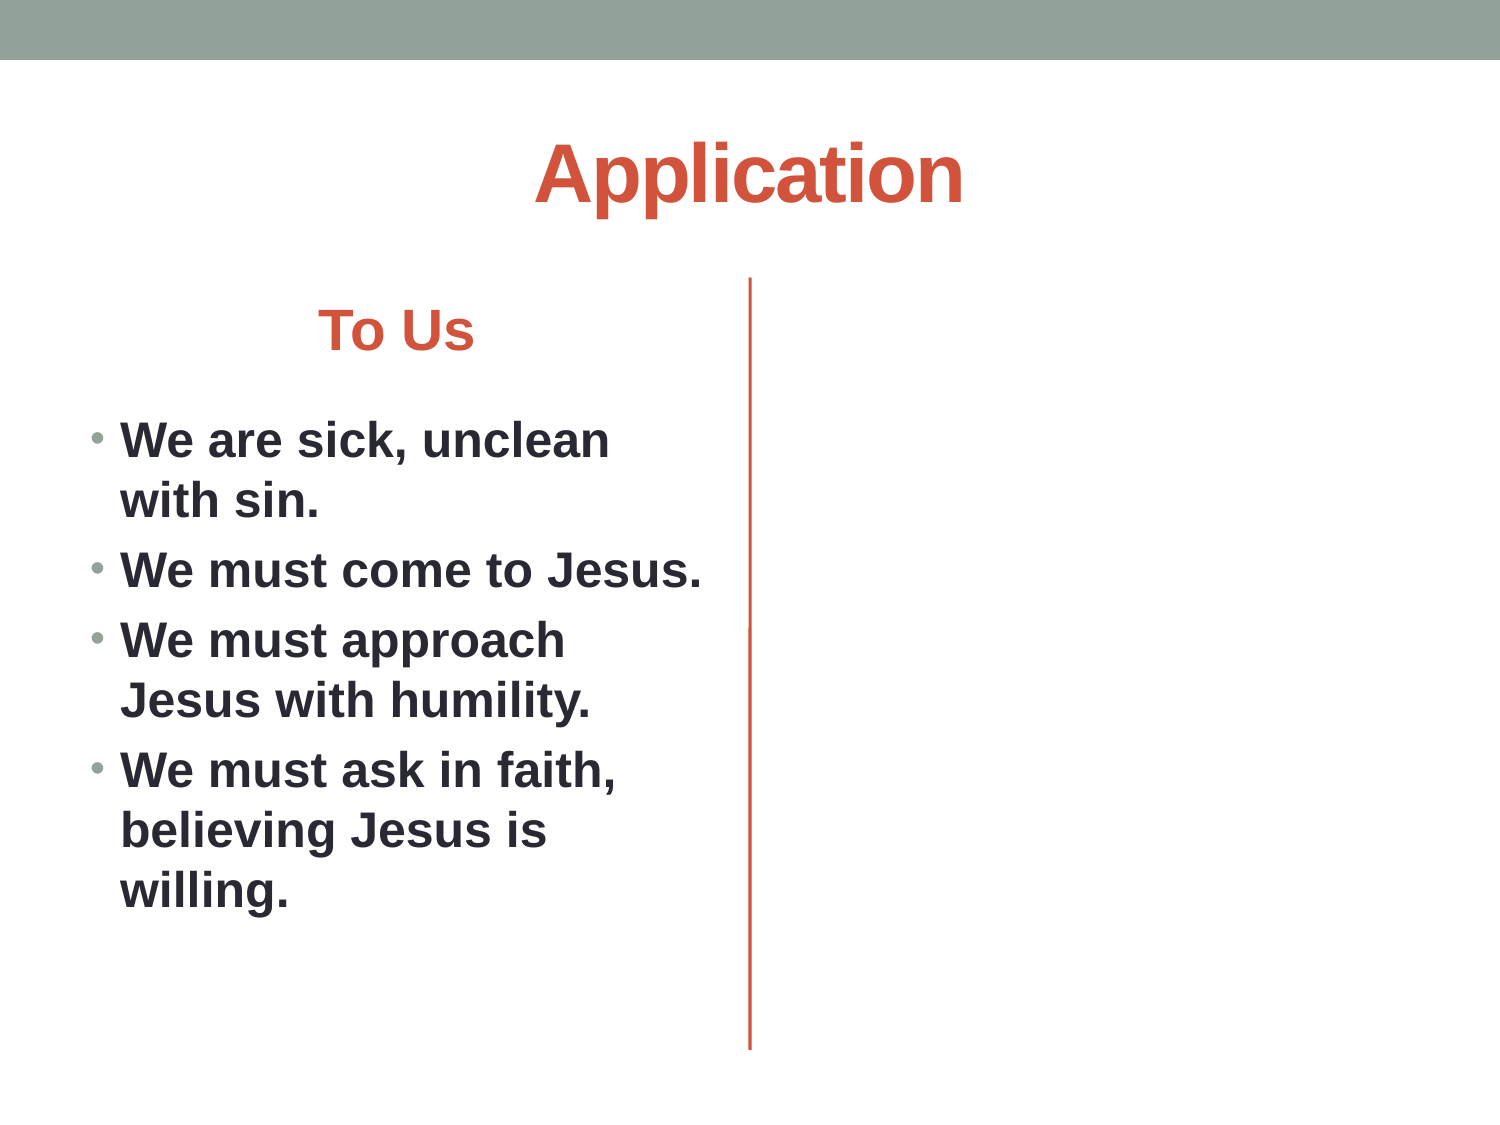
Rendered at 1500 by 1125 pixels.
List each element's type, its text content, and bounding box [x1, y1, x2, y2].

title Application [75, 87, 1425, 250]
list To Us [75, 275, 720, 380]
list We are sick, unclean with sin. We must come to Jesus. We must approach Jesus with humility. We must ask in faith, believing Jesus is willing. [75, 399, 720, 1049]
